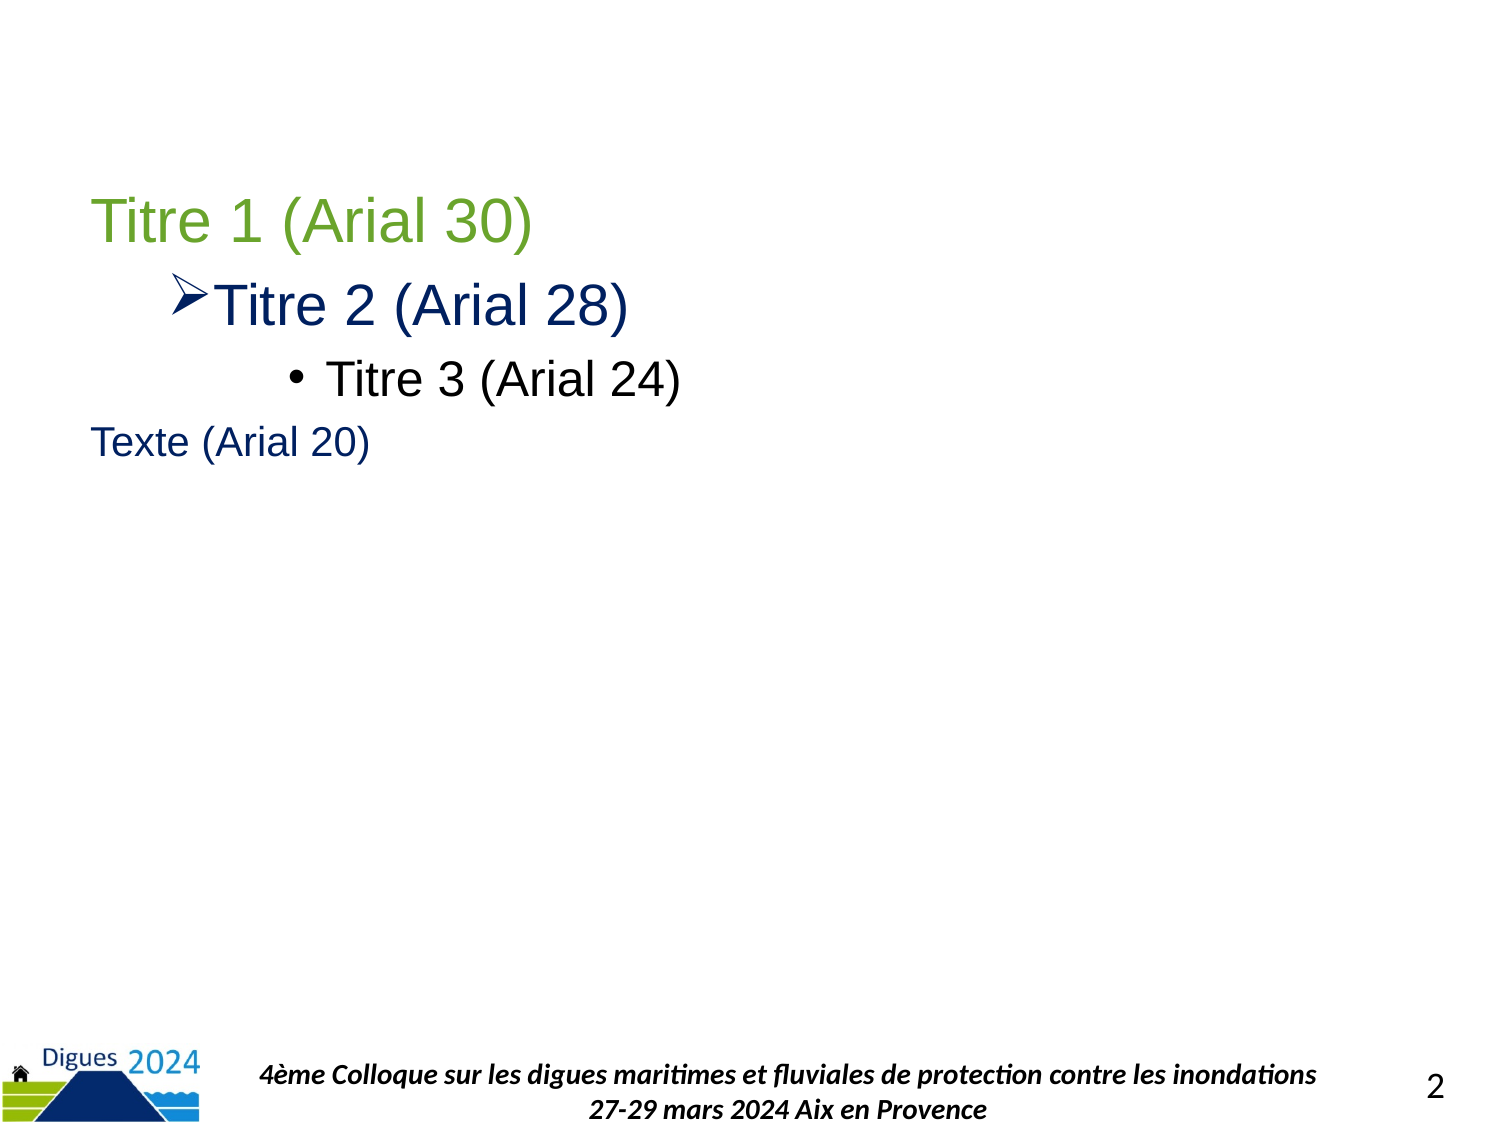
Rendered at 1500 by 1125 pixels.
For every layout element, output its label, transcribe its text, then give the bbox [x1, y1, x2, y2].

picture [2, 1043, 200, 1122]
list Titre 1 (Arial 30) Titre 2 (Arial 28) Titre 3 (Arial 24) Texte (Arial 20) [75, 172, 1425, 1005]
footer 4ème Colloque sur les digues maritimes et fluviales de protection contre les inondations 27-29 mars 2024 Aix en Provence [200, 1055, 1377, 1122]
slide_number 2 [1411, 1054, 1484, 1114]
